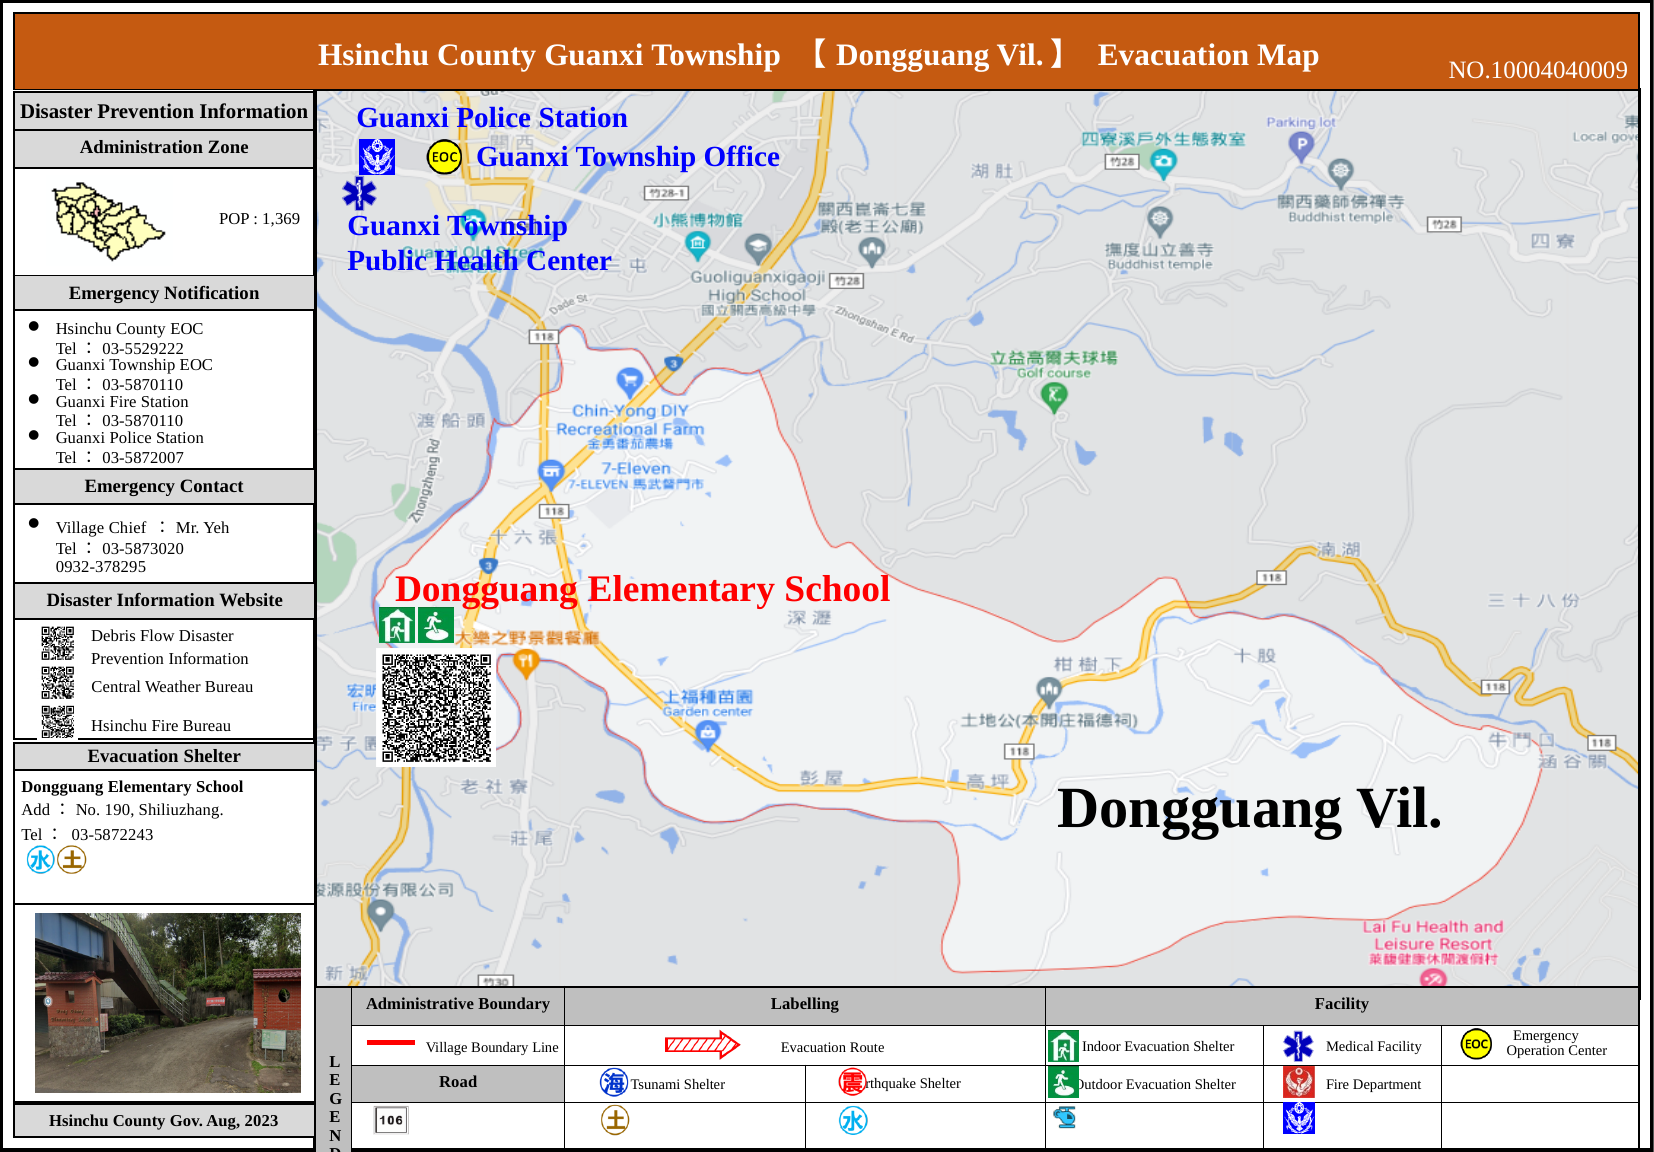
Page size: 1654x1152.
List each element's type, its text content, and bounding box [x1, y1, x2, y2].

picture [837, 1066, 869, 1098]
picture [46, 175, 173, 266]
picture [35, 913, 301, 1094]
picture [1048, 1066, 1079, 1098]
picture [598, 1066, 630, 1098]
table_header Hsinchu County Gov. Aug, 2023 [15, 1105, 314, 1136]
table_cell [15, 620, 76, 738]
table_cell Road [352, 1066, 564, 1102]
table_header Hsinchu County Guanxi Township 【Dongguang Vil.】 Evacuation Map [15, 14, 1447, 89]
table_cell Outdoor Evacuation Shelter [1046, 1066, 1263, 1102]
picture [1283, 1102, 1315, 1134]
table_cell POP : 1,369 [15, 169, 313, 275]
table_header Evacuation Shelter [15, 744, 314, 769]
table_header NO.10004040009 [1447, 14, 1638, 89]
table_cell Helipad [1046, 1103, 1263, 1152]
text_box Hsinchu Fire Bureau [78, 704, 247, 742]
table_cell Tsunami Shelter [565, 1066, 805, 1102]
picture [837, 1104, 869, 1136]
table_cell Emergency Operation Center [1442, 1026, 1638, 1065]
table_cell Evacuation Route [565, 1026, 1045, 1065]
picture [1283, 1066, 1315, 1098]
table_cell Dongguang Elementary School Add：No. 190, Shiliuzhang. Tel： 03-5872243 [15, 771, 314, 903]
table_cell Hsinchu County EOC Tel：03-5529222 Guanxi Township EOC Tel：03-5870110 Guanxi Fire Station Tel：03-5870110 Guanxi Police Station Tel：03-5872007 [15, 311, 314, 468]
table_header Administration Zone [15, 131, 313, 167]
picture [1048, 1103, 1080, 1131]
picture [25, 844, 88, 875]
text_box Disaster Prevention Information [13, 91, 315, 131]
table_header LEGEND [316, 998, 351, 1152]
table_cell Village Chief ：Mr. Yeh Tel：03-5873020 0932-378295 [15, 505, 314, 582]
picture [372, 1105, 409, 1135]
picture [664, 1028, 741, 1060]
table_header Administrative Boundary [352, 998, 564, 1025]
table_cell [1442, 1066, 1638, 1102]
table_cell Flood Shelter [806, 1103, 1045, 1152]
picture [315, 90, 1640, 998]
picture [1282, 1030, 1314, 1062]
text_box Central Weather Bureau [78, 665, 269, 704]
table_cell Debris Flow Shelter [565, 1103, 805, 1152]
text_box [0, 0, 1654, 1152]
table_cell [247, 620, 314, 738]
picture [1048, 1030, 1079, 1062]
table_cell County Road [352, 1103, 564, 1152]
table_cell Fire Department [1264, 1066, 1441, 1102]
picture [599, 1104, 631, 1136]
table_header Emergency Notification [15, 276, 314, 309]
table_cell Earthquake Shelter [806, 1066, 1045, 1102]
table_cell [15, 905, 314, 1101]
picture [37, 622, 78, 742]
table_header Emergency Contact [15, 470, 314, 503]
table_cell Indoor Evacuation Shelter [1046, 1026, 1263, 1065]
table_header Labelling [565, 998, 1045, 1025]
text_box Debris Flow Disaster Prevention Information [76, 614, 306, 676]
picture [1460, 1028, 1492, 1060]
table_cell Police Department [1264, 1103, 1441, 1152]
table_cell Medical Facility [1264, 1026, 1441, 1065]
table_header Facility [1046, 998, 1638, 1025]
table_cell Village Boundary Line [352, 1026, 564, 1065]
table_header Disaster Information Website [15, 584, 314, 618]
table_cell [1442, 1103, 1638, 1152]
